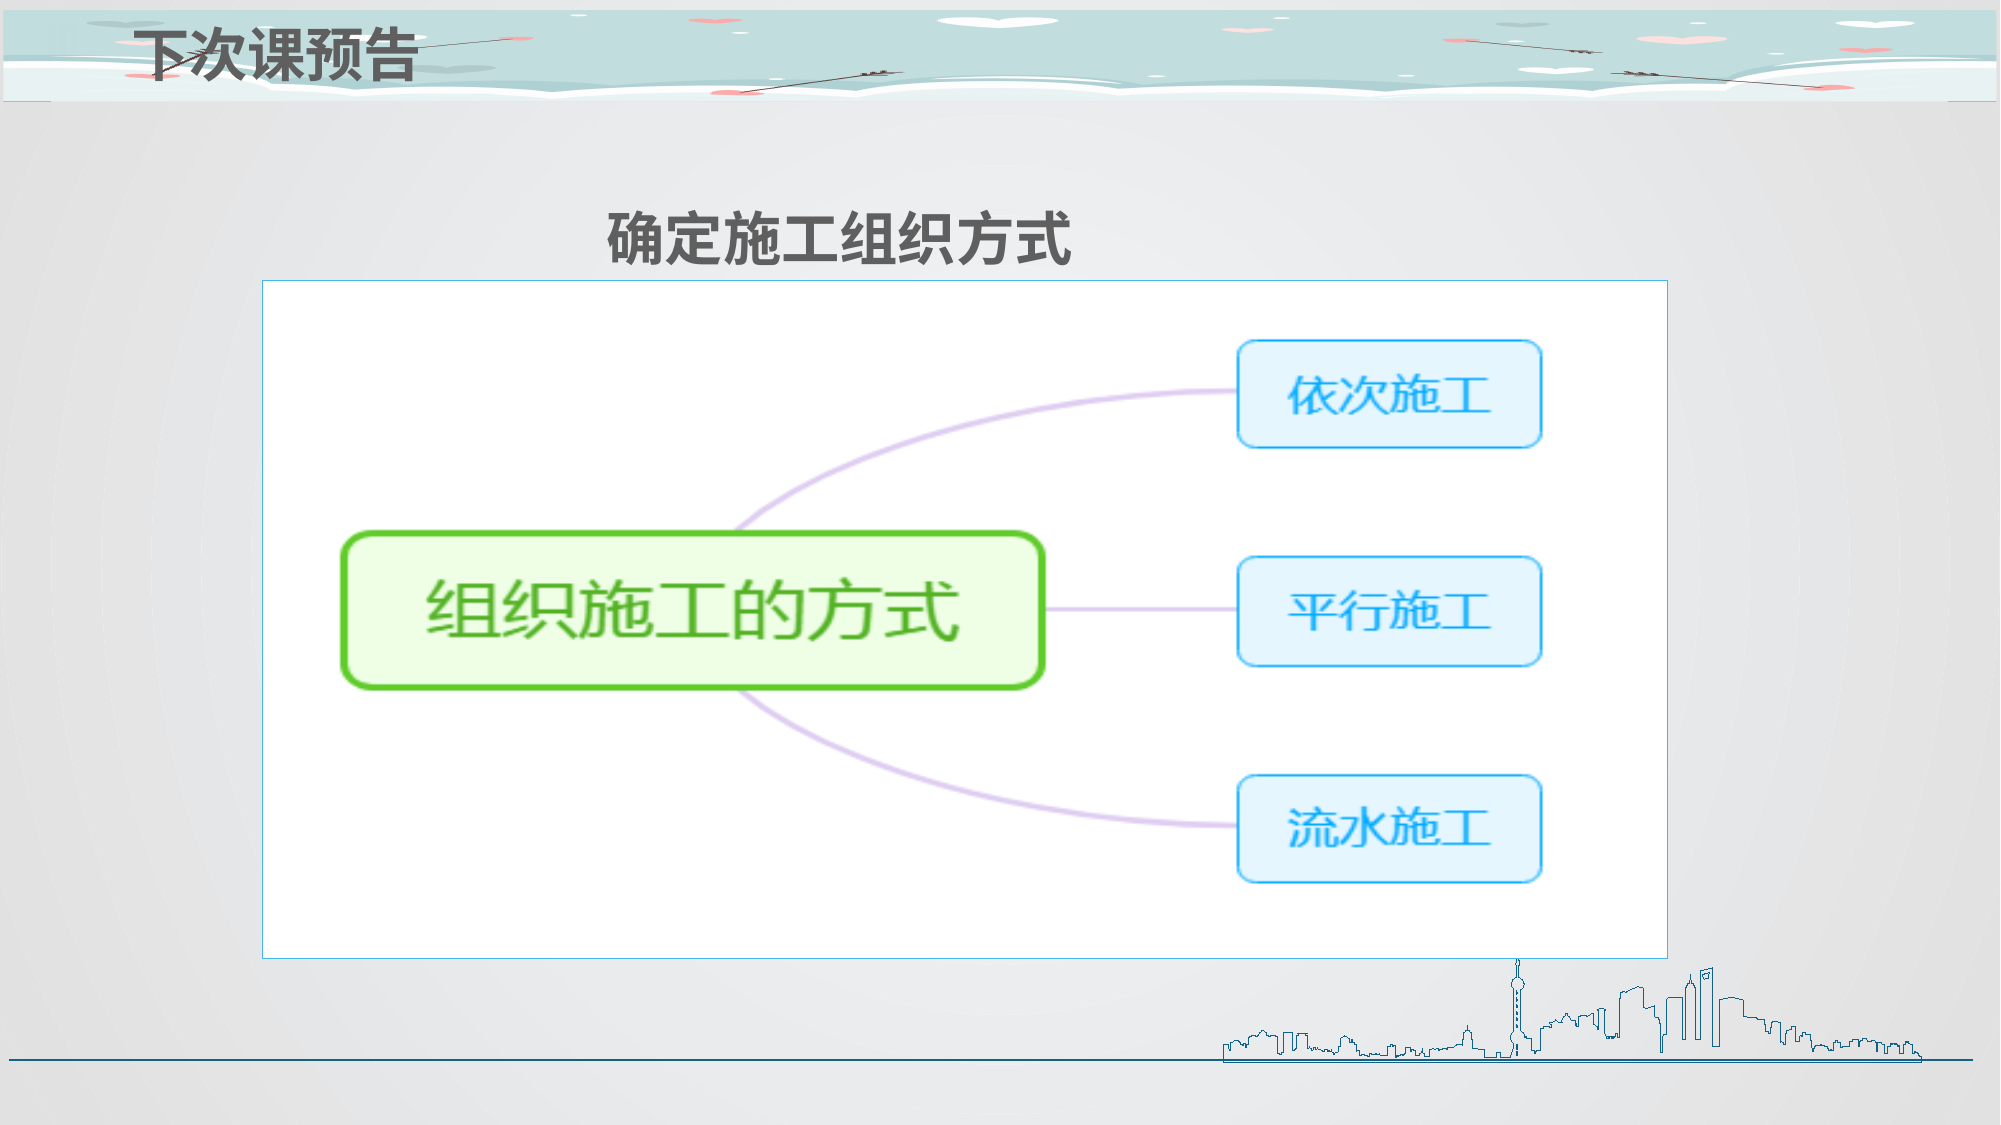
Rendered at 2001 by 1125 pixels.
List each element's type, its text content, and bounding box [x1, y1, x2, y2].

text_box 确定施工组织方式 [591, 216, 1148, 280]
slide_number [137, 1042, 588, 1103]
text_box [3, 10, 1997, 216]
picture [262, 280, 1668, 959]
